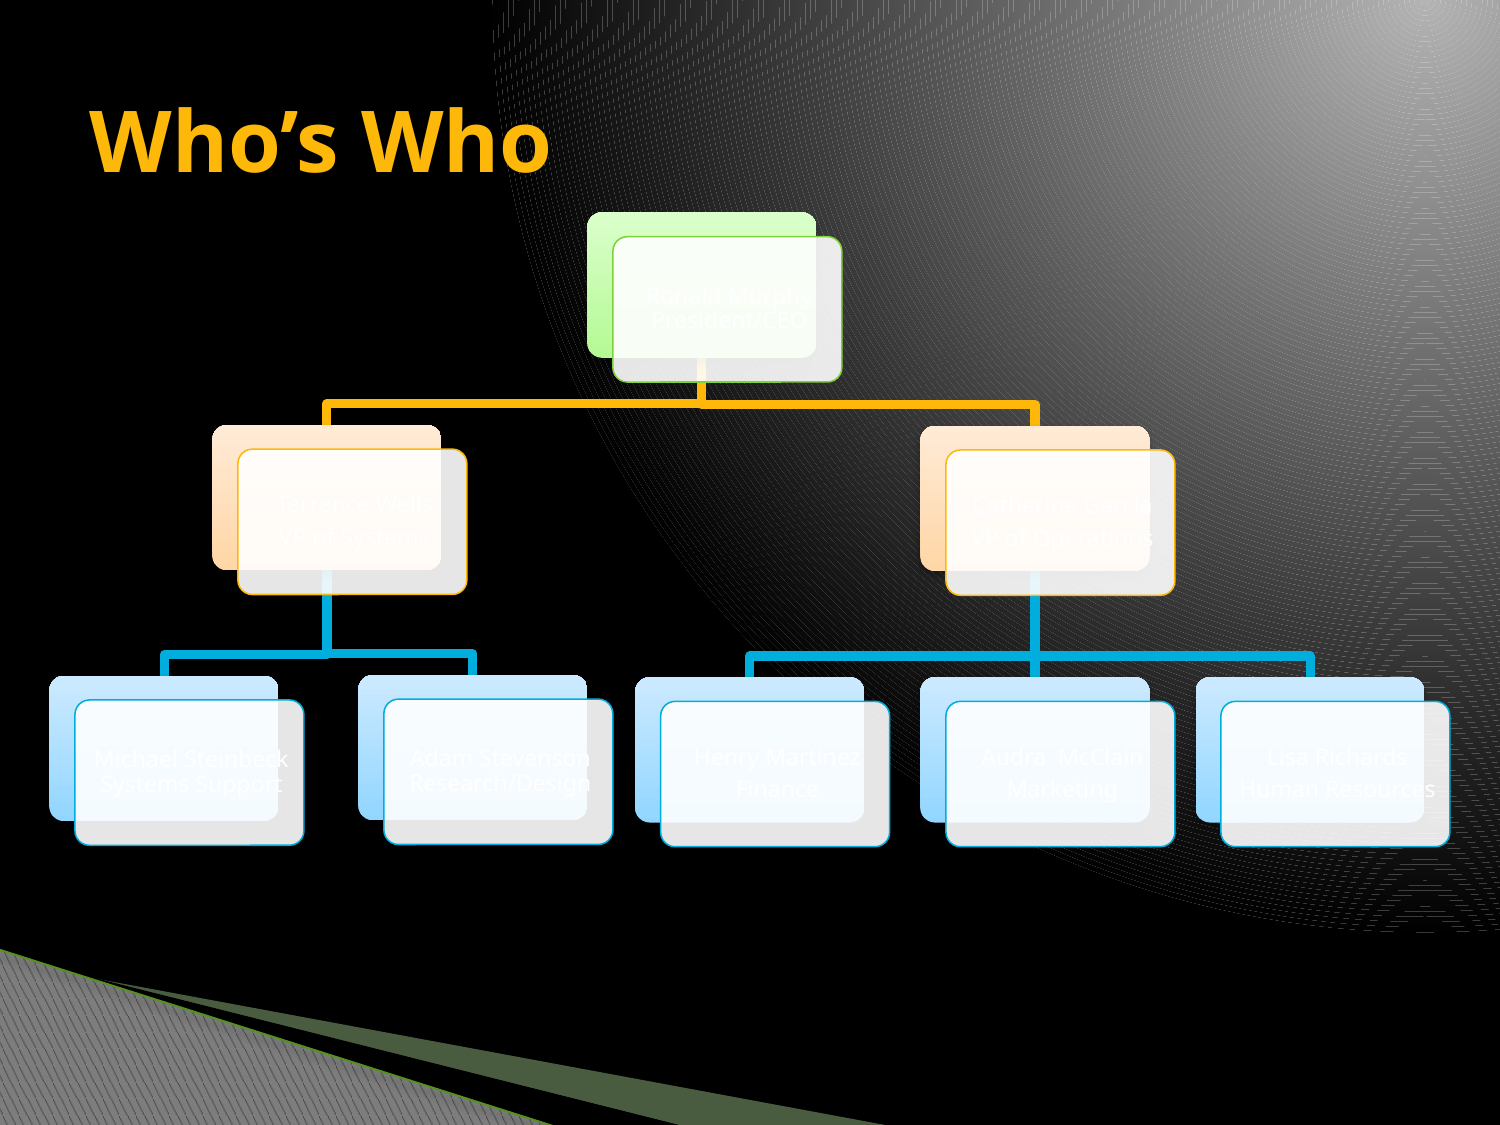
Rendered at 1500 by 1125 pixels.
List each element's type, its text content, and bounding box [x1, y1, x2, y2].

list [74, 87, 1451, 1013]
title Who’s Who [75, 45, 1425, 87]
picture [0, 952, 543, 1125]
